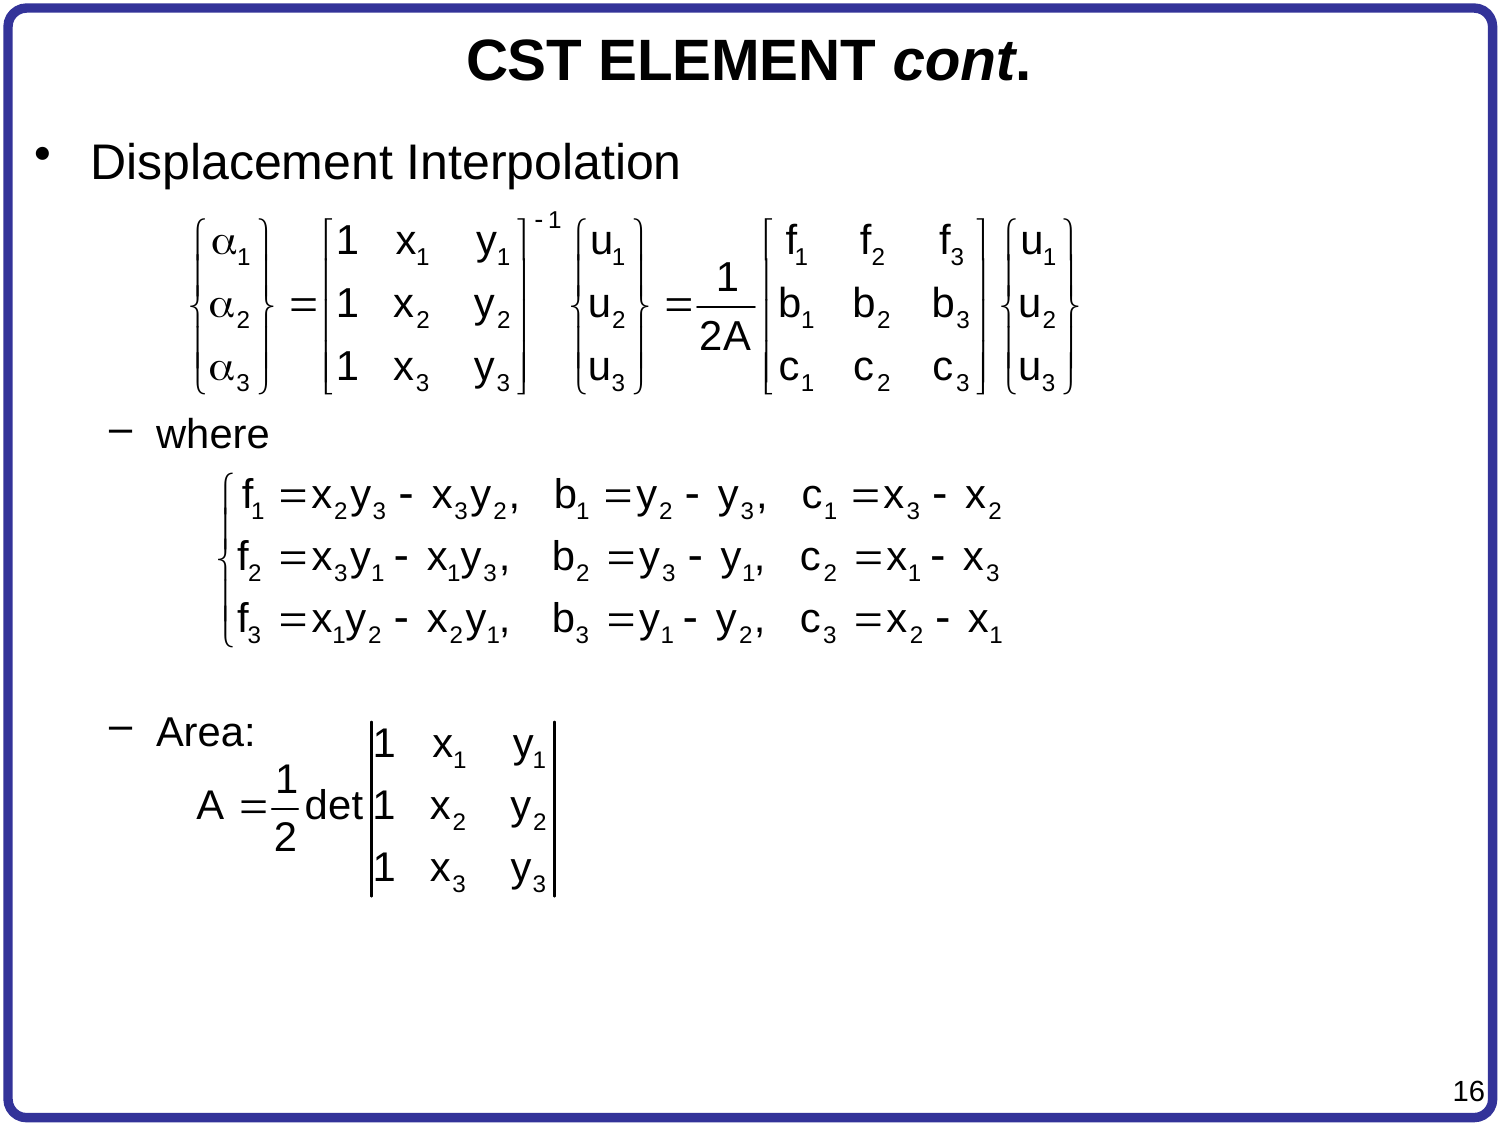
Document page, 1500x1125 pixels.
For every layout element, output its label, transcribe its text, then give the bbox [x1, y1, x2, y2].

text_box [183, 204, 1085, 402]
title CST ELEMENT cont. [6, 7, 1492, 106]
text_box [191, 715, 562, 903]
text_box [211, 466, 1011, 654]
list Displacement Interpolation where Area: [18, 121, 1481, 1012]
